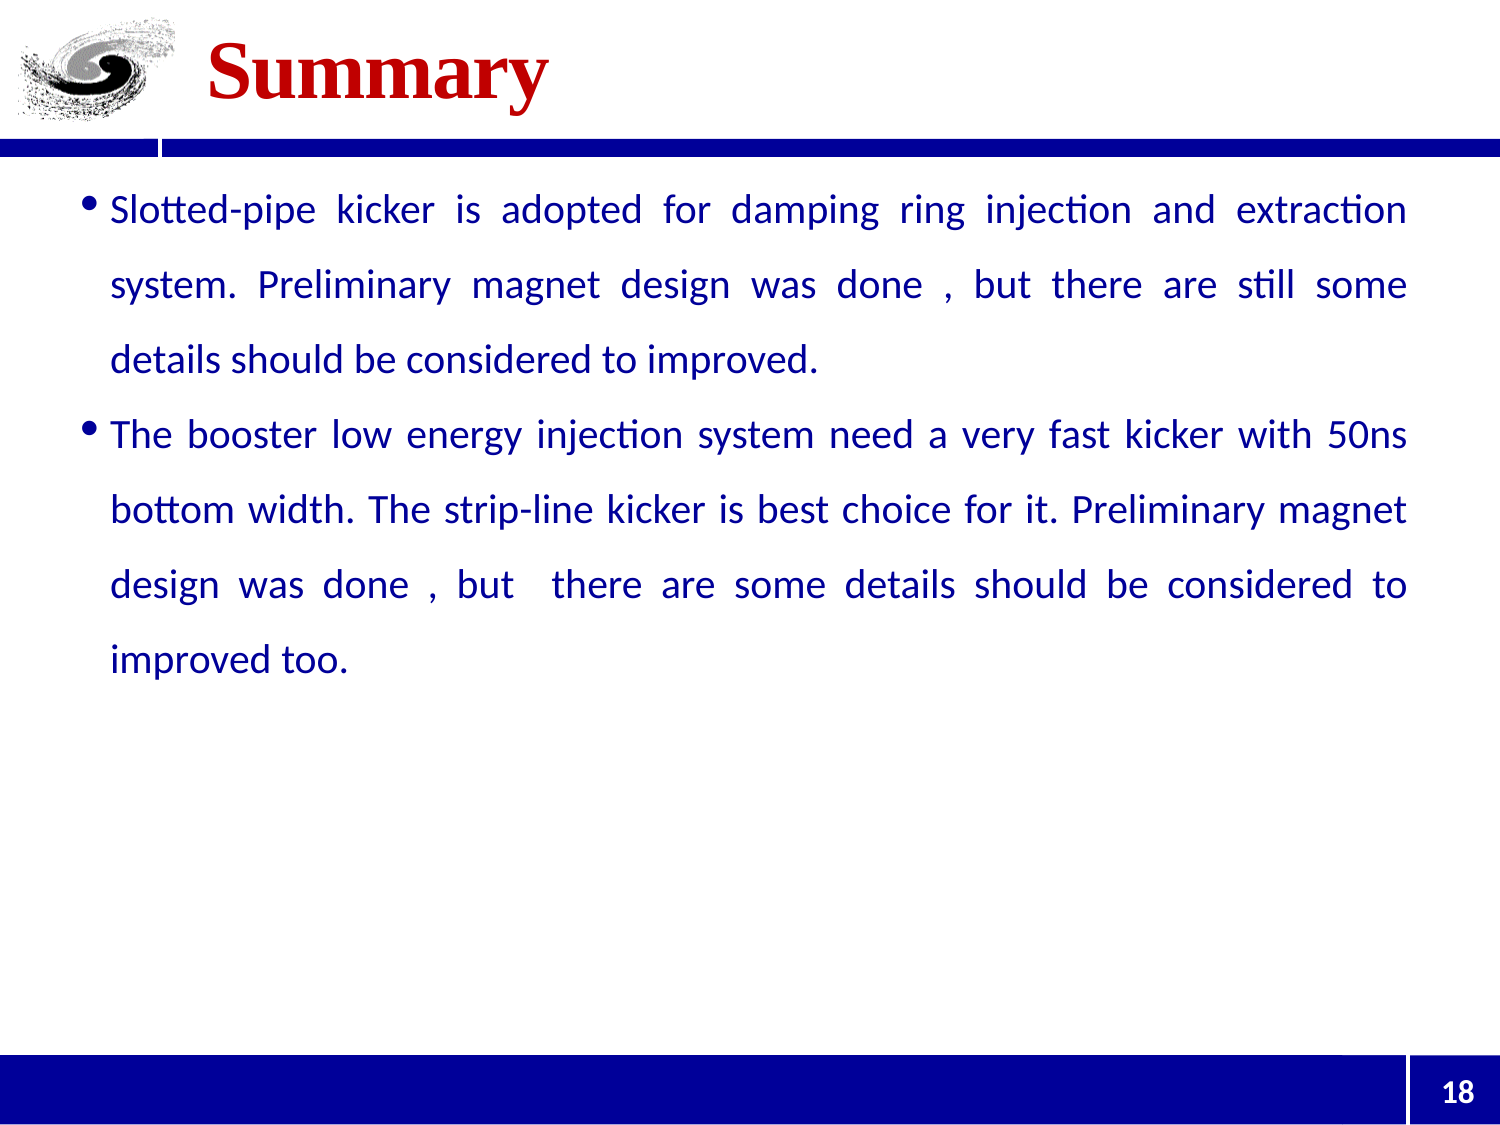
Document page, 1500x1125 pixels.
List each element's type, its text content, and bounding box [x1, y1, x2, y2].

title Summary [191, 17, 1486, 127]
picture [18, 17, 175, 122]
list Slotted-pipe kicker is adopted for damping ring injection and extraction system. Preliminary magnet design was done , but there are still some details should be considered to improved. The booster low energy injection system need a very fast kicker with 50ns bottom width. The strip-line kicker is best choice for it. Preliminary magnet design was done , but there are some details should be considered to improved too. [64, 149, 1424, 1029]
